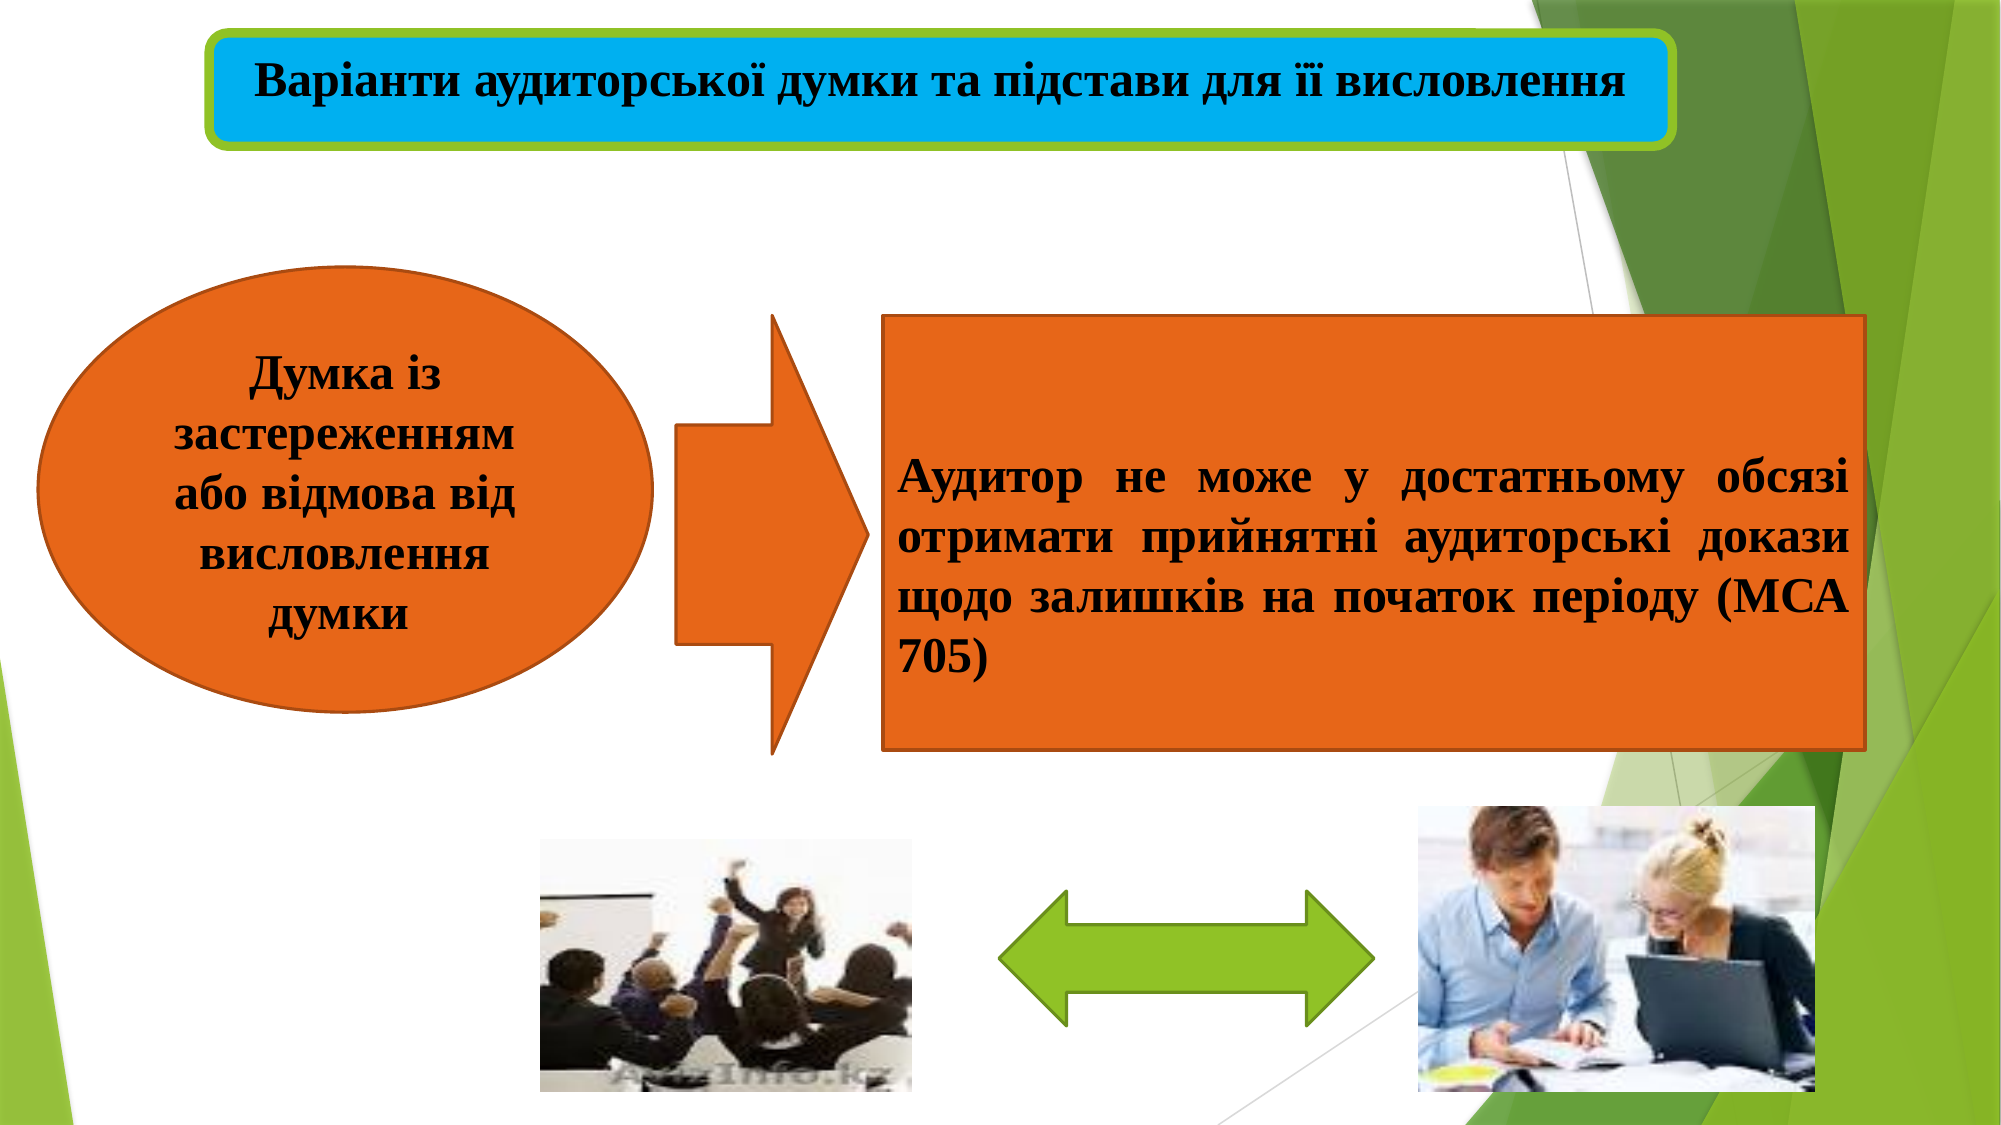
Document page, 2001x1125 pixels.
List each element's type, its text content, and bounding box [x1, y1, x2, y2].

picture [540, 839, 913, 1093]
text_box Варіанти аудиторської думки та підстави для її висловлення [207, 31, 1674, 148]
text_box [997, 936, 1376, 1028]
picture [1418, 806, 1816, 1093]
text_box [37, 266, 1866, 925]
